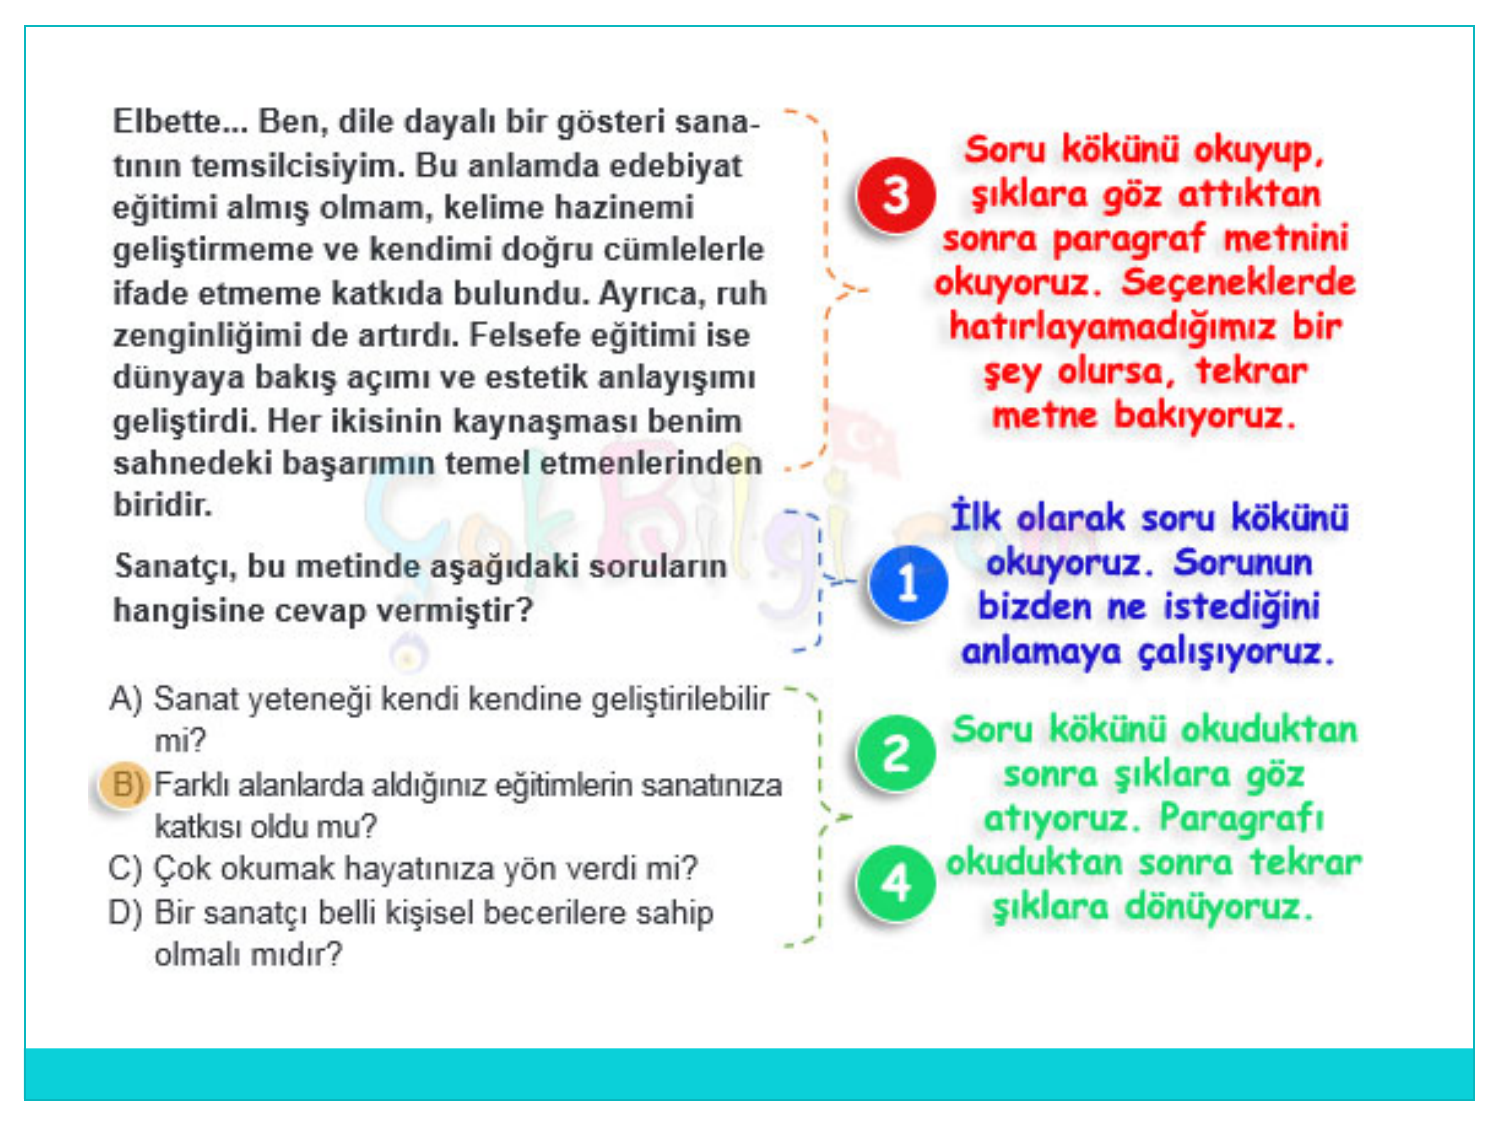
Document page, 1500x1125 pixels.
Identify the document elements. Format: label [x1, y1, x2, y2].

picture [88, 89, 1377, 981]
